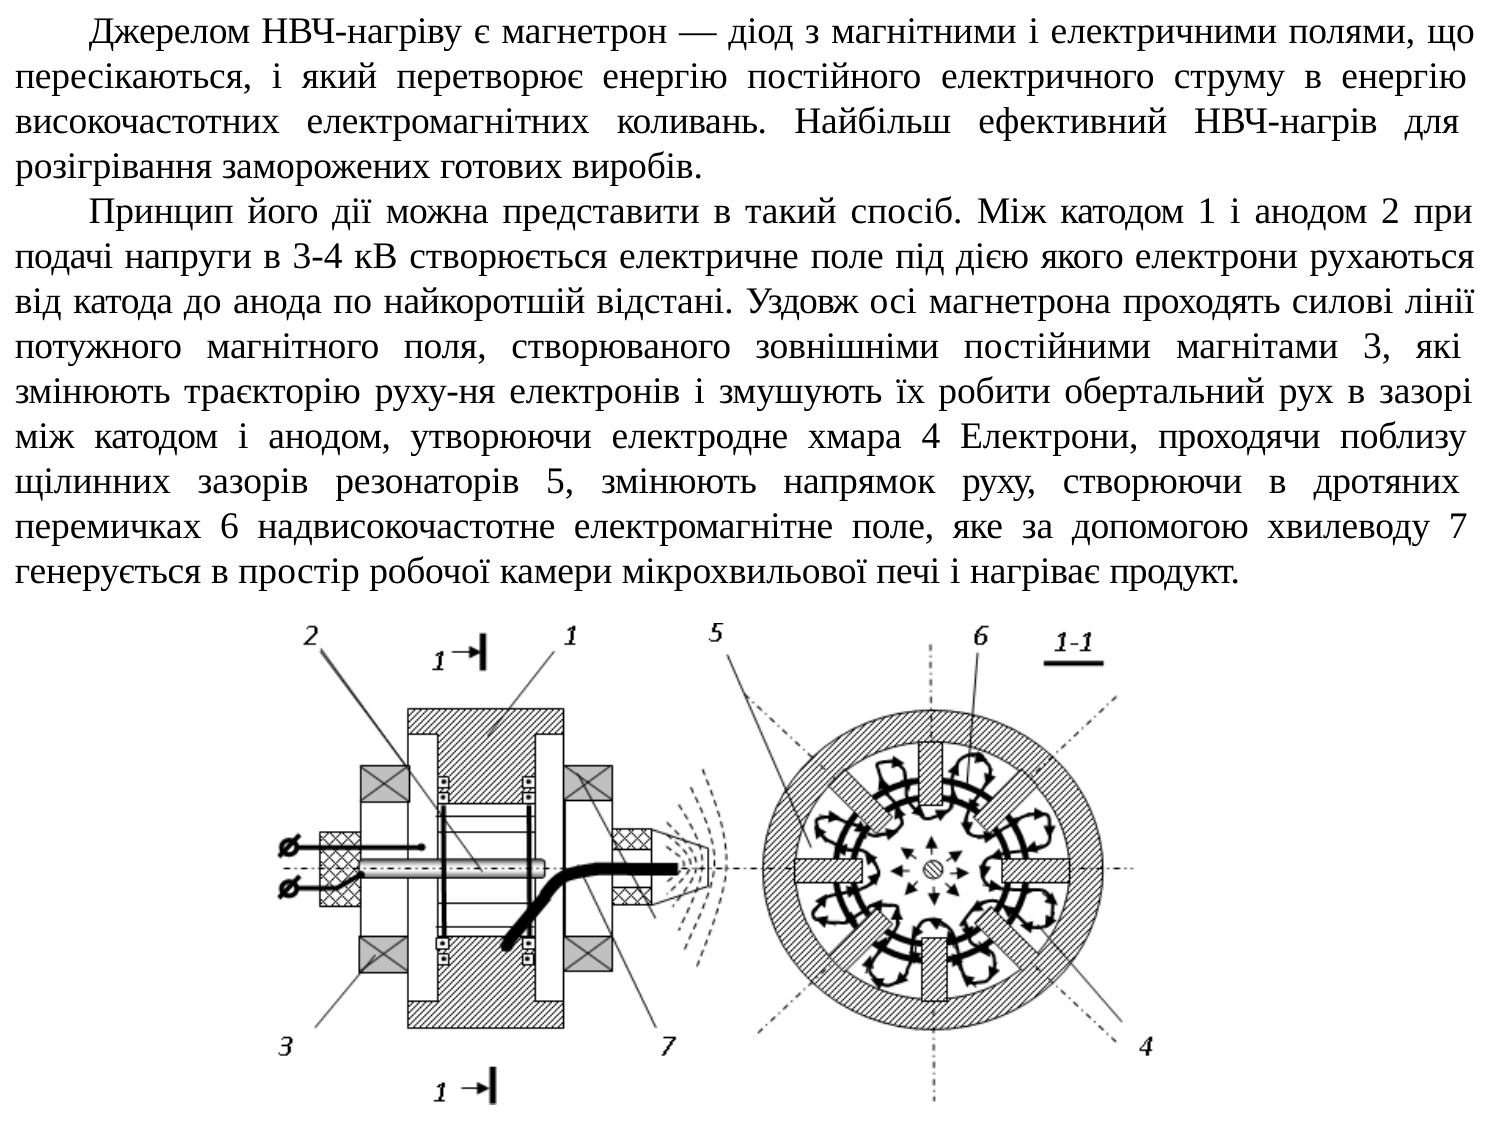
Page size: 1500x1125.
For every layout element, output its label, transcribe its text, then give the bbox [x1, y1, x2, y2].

text_box Джерелом НВЧ-нагріву є магнетрон — діод з магнітними і електричними полями, що пересікаються, і який перетворює енергію постійного електричного струму в енергію високочастотних електромагнітних коливань. Найбільш ефективний НВЧ-нагрів для розігрівання заморожених готових виробів. Принцип його дії можна представити в такий спосіб. Між катодом 1 і анодом 2 при подачі напруги в 3-4 кВ створюється електричне поле під дією якого електрони рухаються від катода до анода по найкоротшій відстані. Уздовж осі магнетрона проходять силові лінії потужного магнітного поля, створюваного зовнішніми постійними магнітами 3, які змінюють траєкторію руху-ня електронів і змушують їх робити обертальний рух в зазорі між катодом і анодом, утворюючи електродне хмара 4 Електрони, проходячи поблизу щілинних зазорів резонаторів 5, змінюють напрямок руху, створюючи в дротяних перемичках 6 надвисокочастотне електромагнітне поле, яке за допомогою хвилеводу 7 генерується в простір робочої камери мікрохвильової печі і нагріває продукт. [12, 4, 1487, 592]
picture [277, 623, 1155, 1105]
